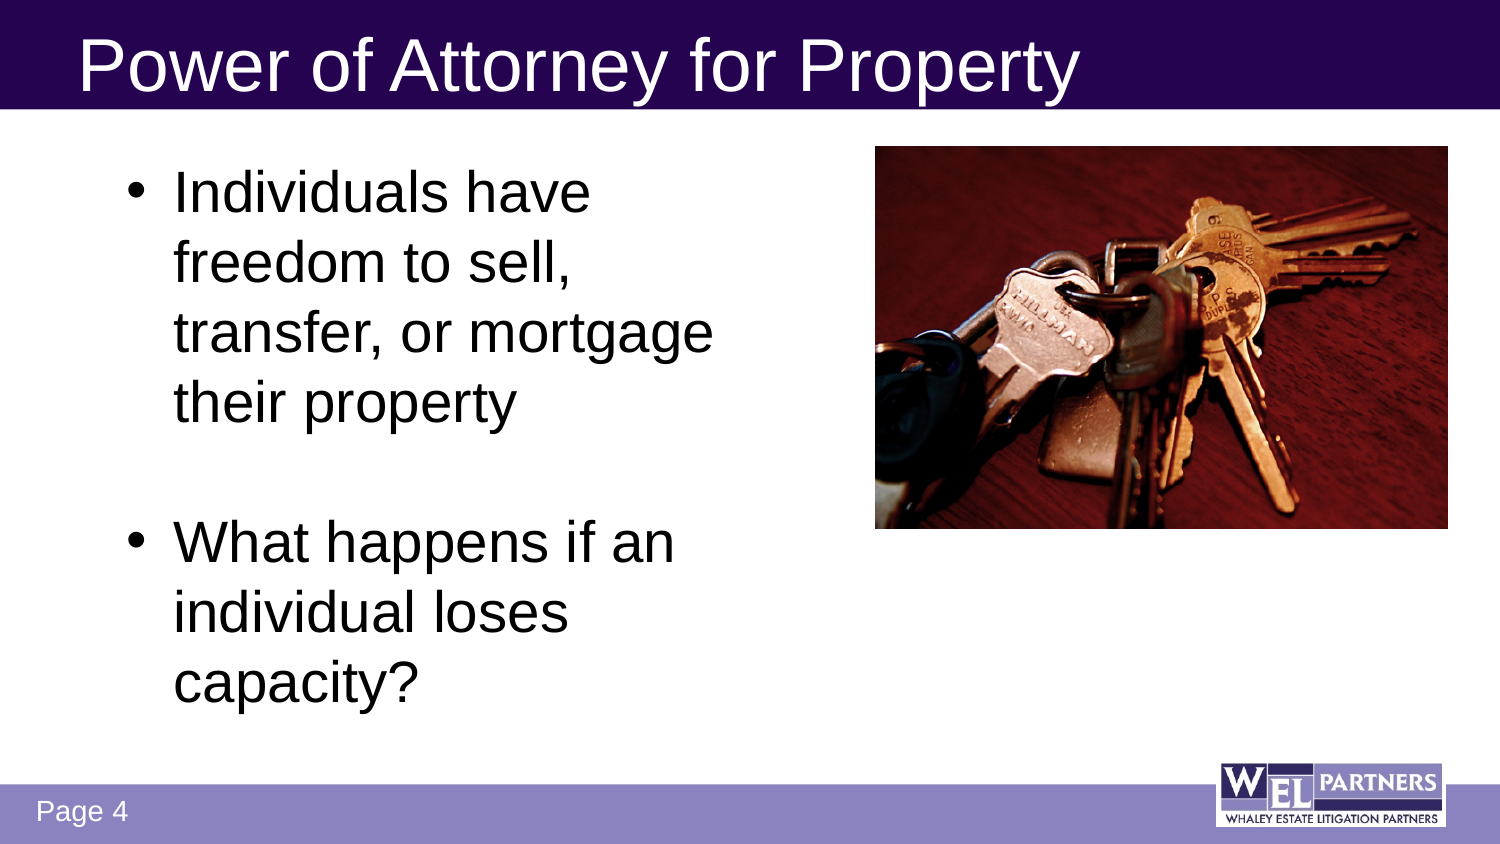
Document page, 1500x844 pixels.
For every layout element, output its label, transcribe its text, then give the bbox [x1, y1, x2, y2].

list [874, 146, 1448, 529]
title Power of Attorney for Property [62, 0, 1388, 122]
text_box Individuals have freedom to sell, transfer, or mortgage their property What happens if an individual loses capacity? [111, 146, 750, 792]
picture [1216, 759, 1446, 827]
slide_number Page 4 [12, 784, 363, 830]
